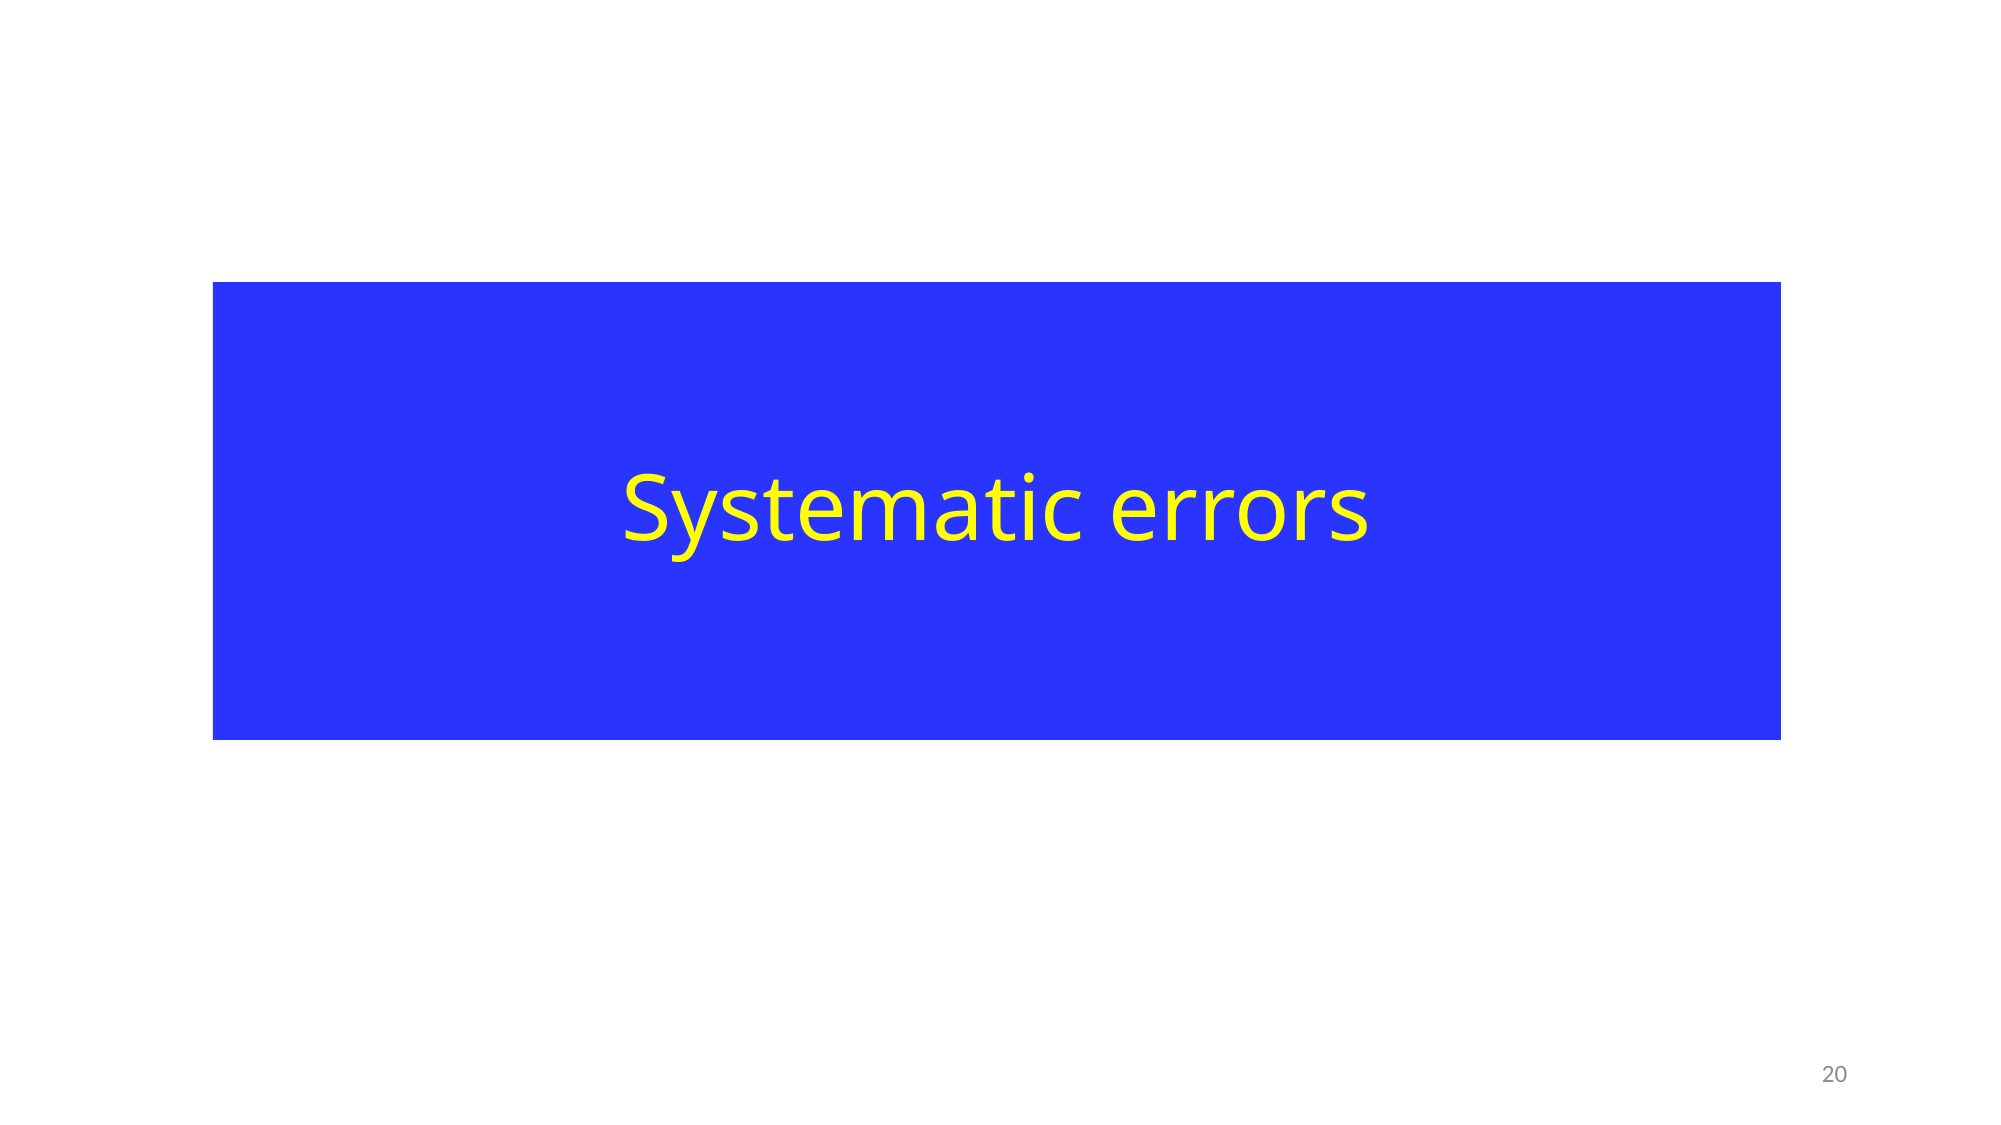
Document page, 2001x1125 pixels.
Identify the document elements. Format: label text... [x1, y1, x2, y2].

slide_number 20 [1412, 1042, 1863, 1103]
title Systematic errors [212, 282, 1781, 740]
